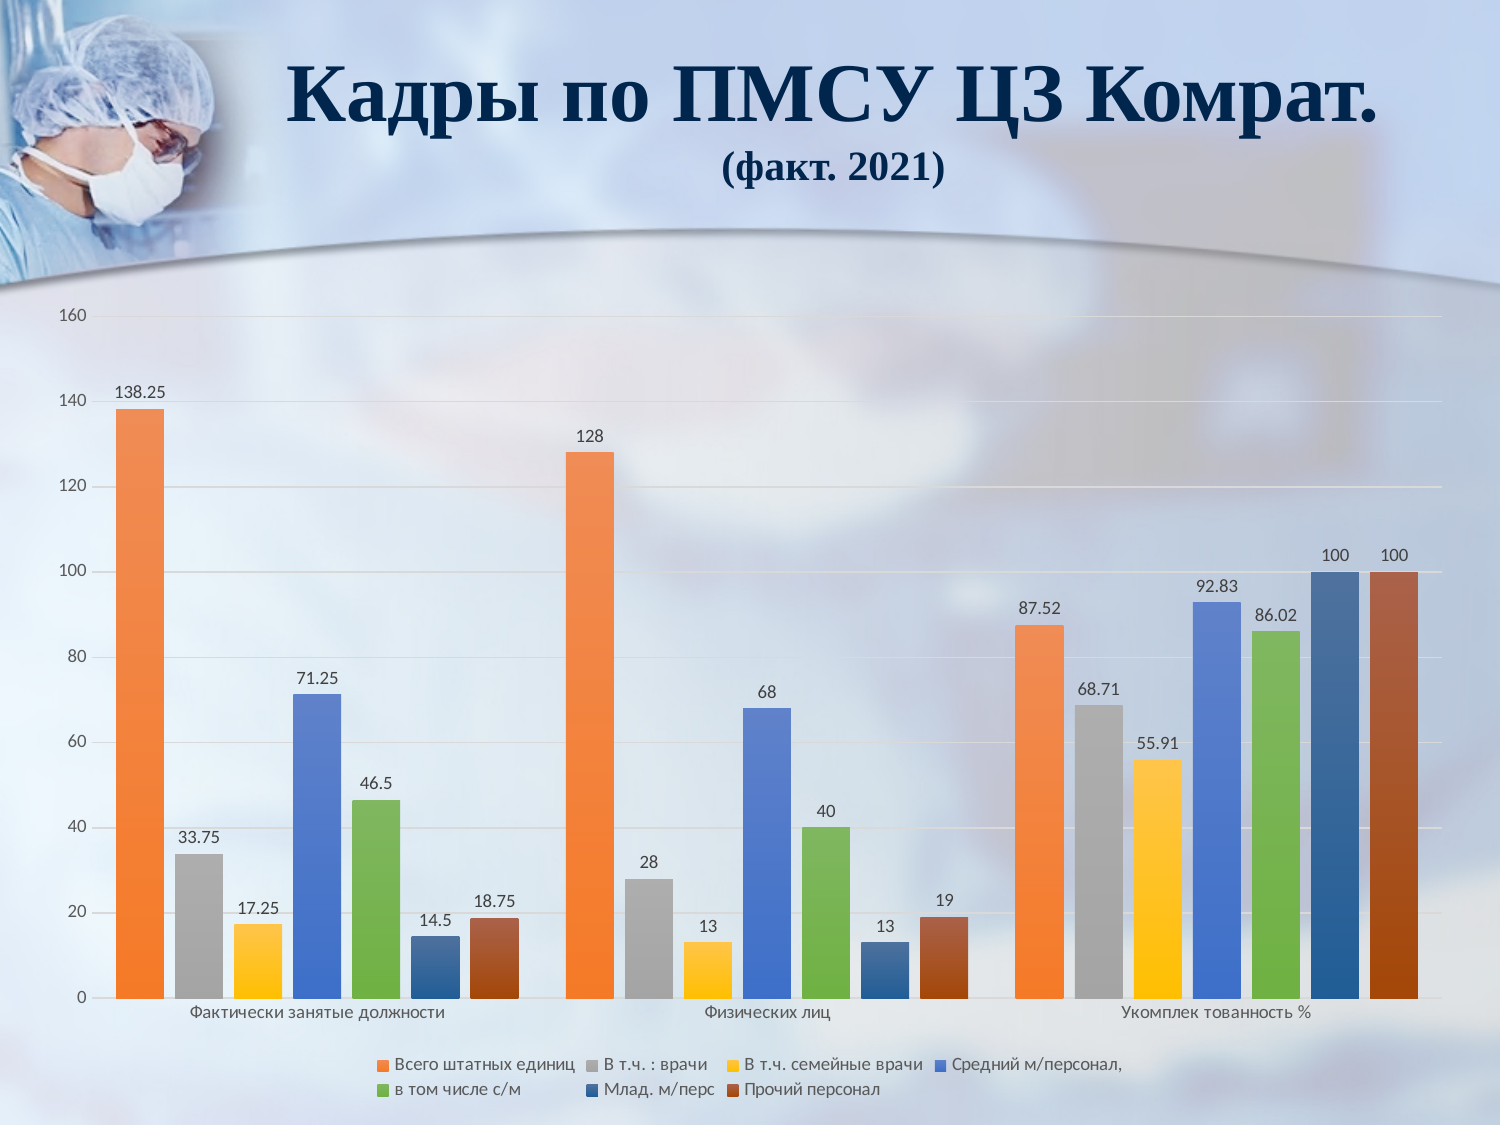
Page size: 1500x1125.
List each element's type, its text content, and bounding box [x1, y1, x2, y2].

title Кадры по ПМСУ ЦЗ Комрат. (факт. 2021) [242, 19, 1425, 209]
chart [29, 290, 1471, 1107]
picture [0, 0, 1500, 1125]
